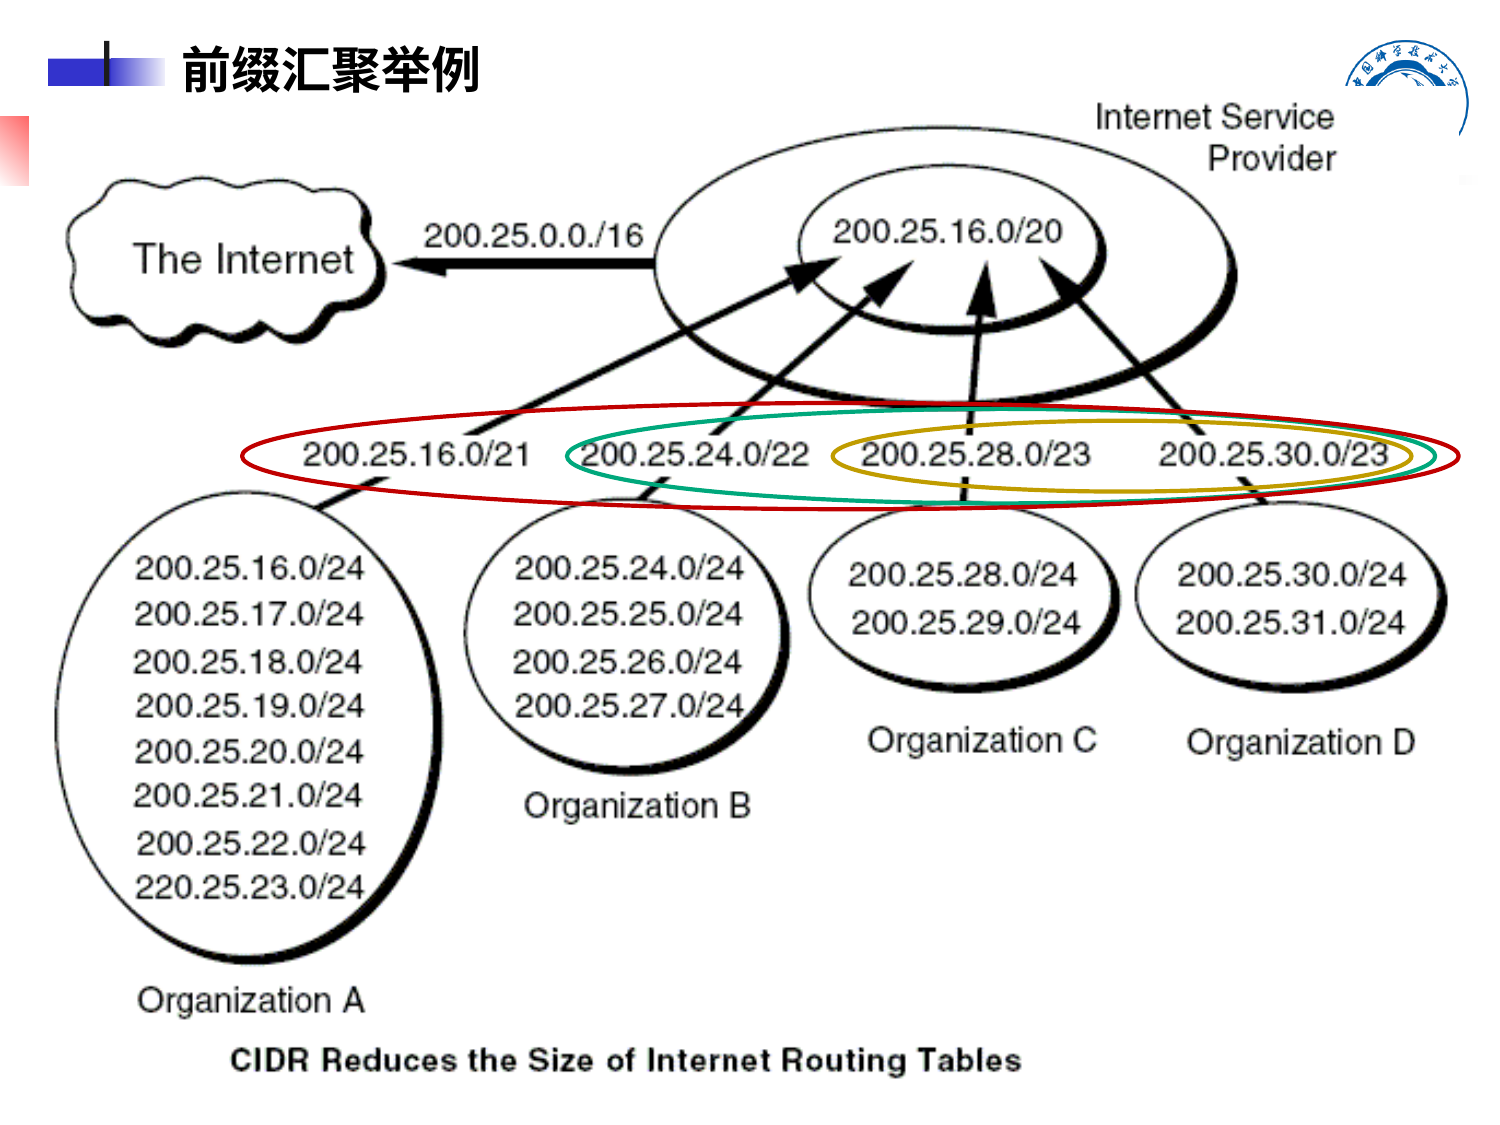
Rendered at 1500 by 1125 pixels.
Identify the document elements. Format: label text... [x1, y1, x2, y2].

picture [29, 37, 1471, 1095]
text_box 前缀汇聚举例 [167, 30, 569, 85]
